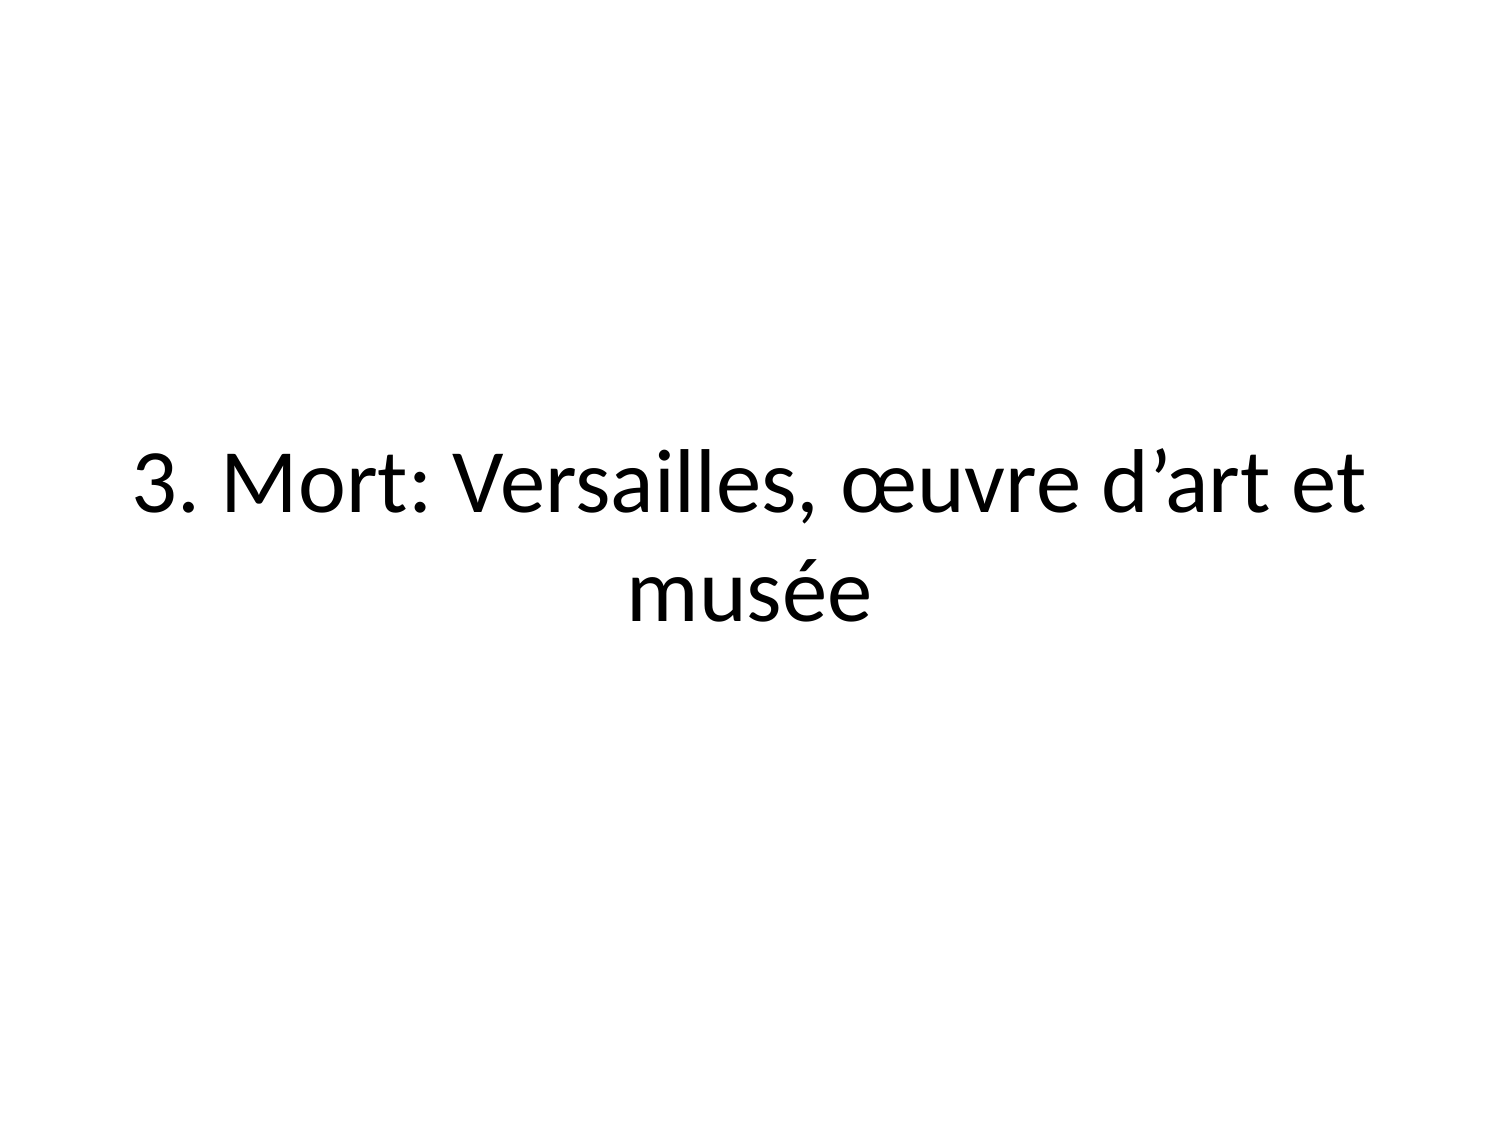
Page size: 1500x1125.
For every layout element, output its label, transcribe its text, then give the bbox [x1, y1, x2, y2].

title 3. Mort: Versailles, œuvre d’art et musée [75, 413, 1425, 648]
